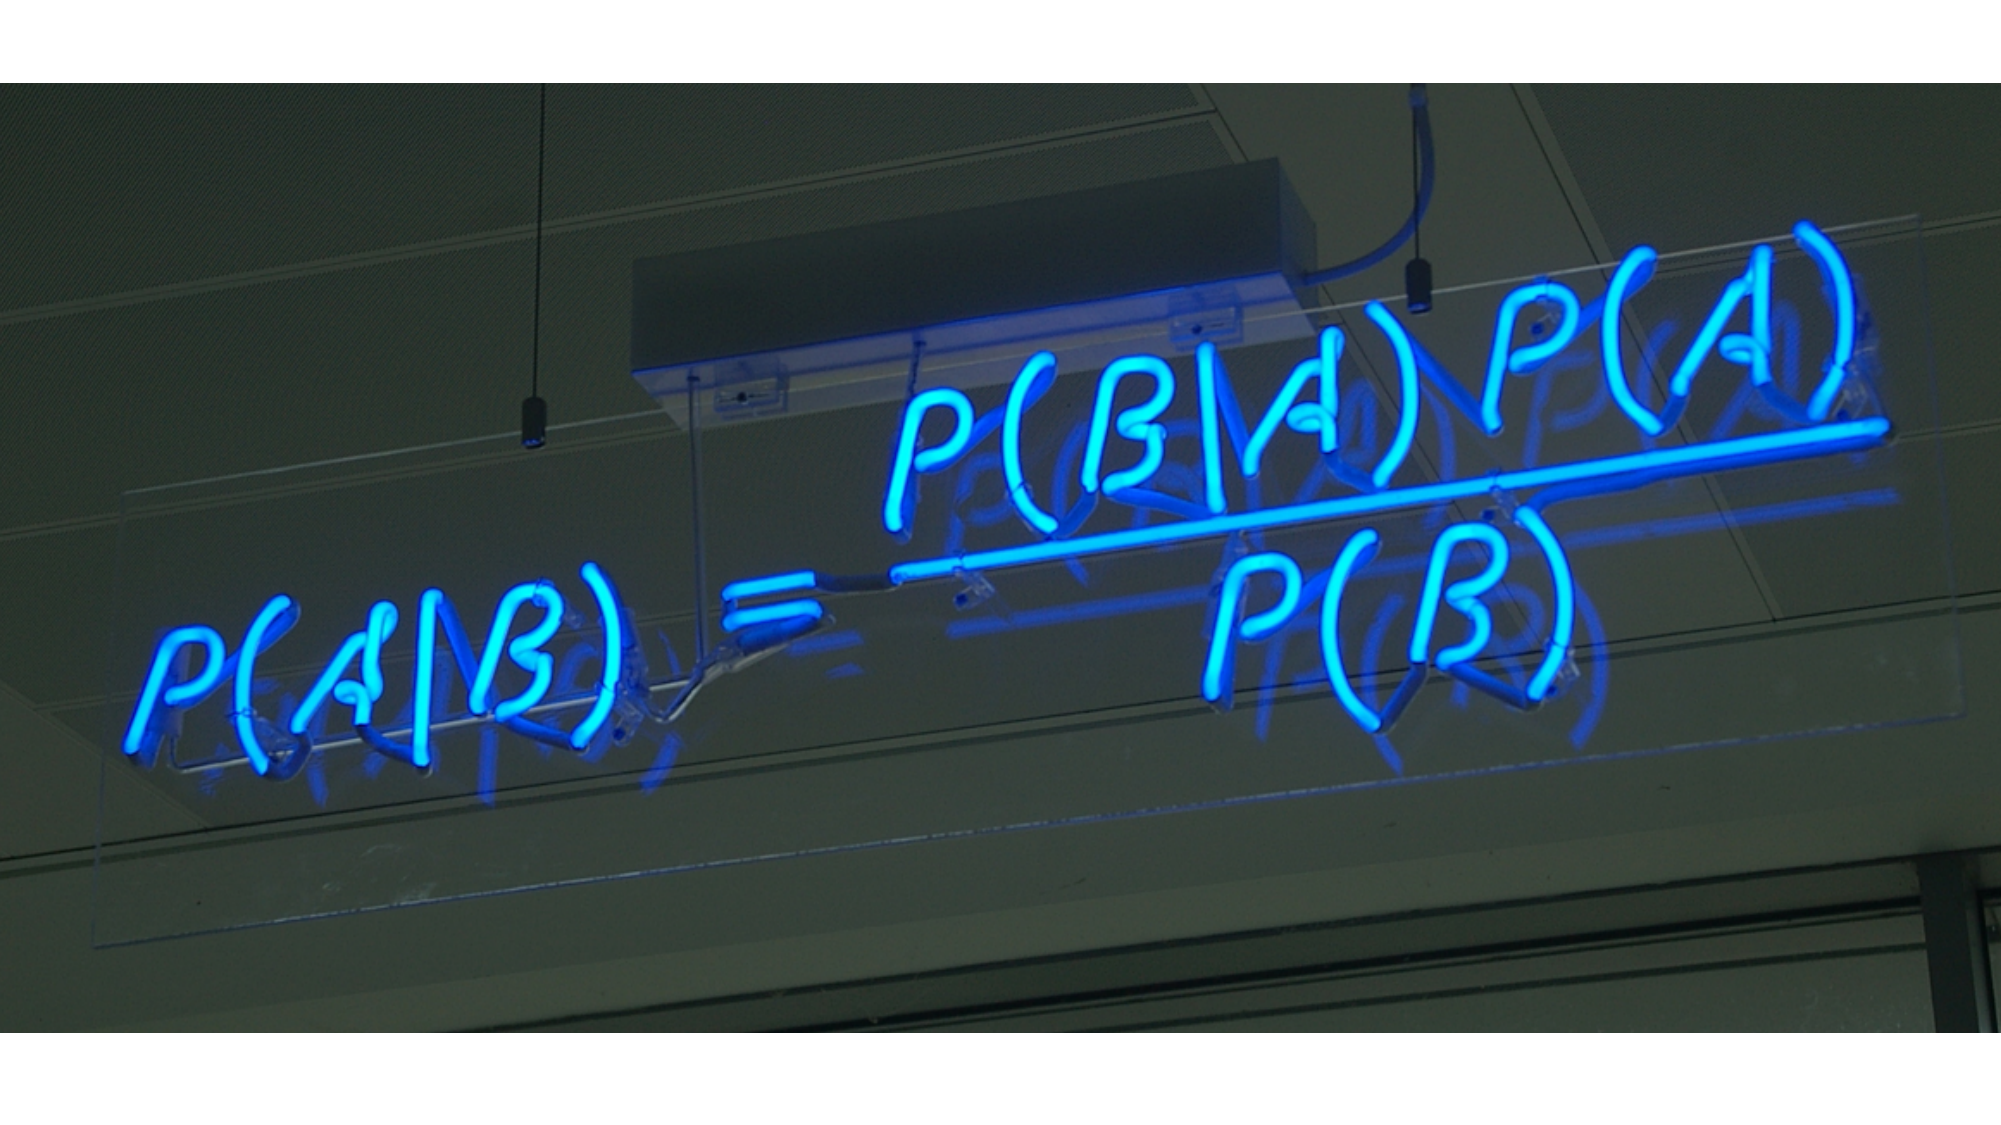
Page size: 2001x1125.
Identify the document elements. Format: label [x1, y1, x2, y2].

list [0, 83, 2000, 1033]
